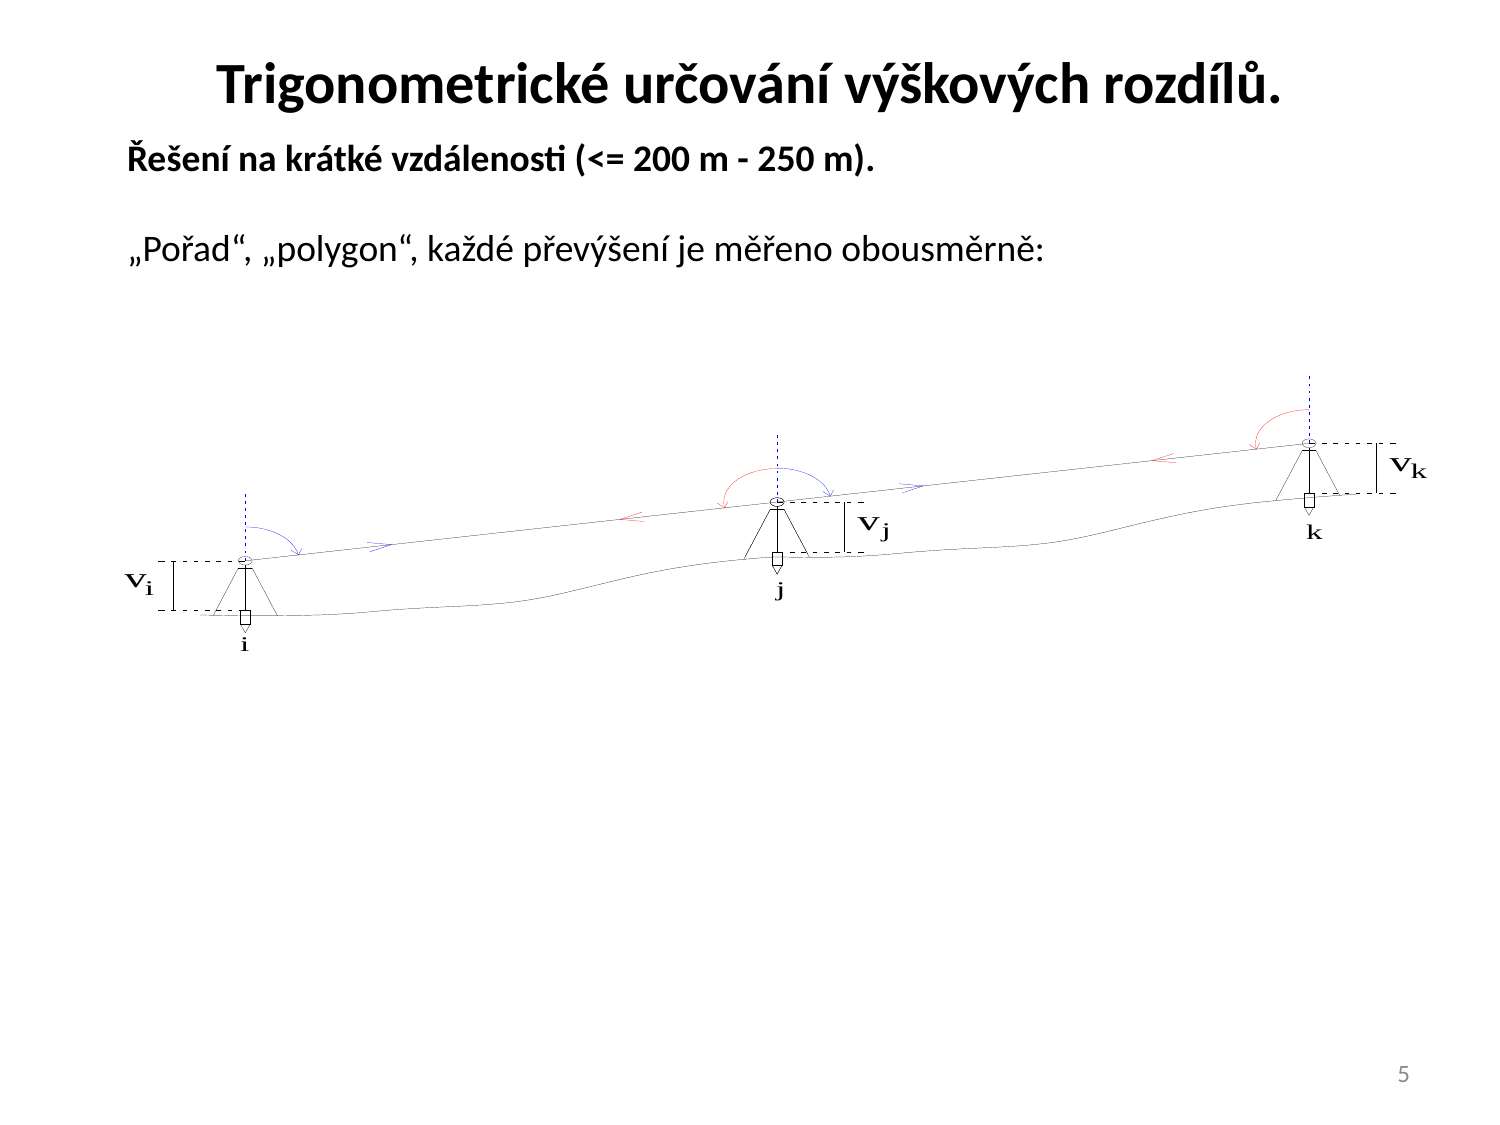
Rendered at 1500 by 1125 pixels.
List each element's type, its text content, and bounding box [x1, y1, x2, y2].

slide_number 5 [1074, 1042, 1425, 1103]
text_box Řešení na krátké vzdálenosti (<= 200 m - 250 m). „Pořad“, „polygon“, každé převýšení je měřeno obousměrně: [112, 126, 1436, 277]
picture [114, 278, 1437, 751]
text_box Trigonometrické určování výškových rozdílů. [112, 37, 1388, 123]
